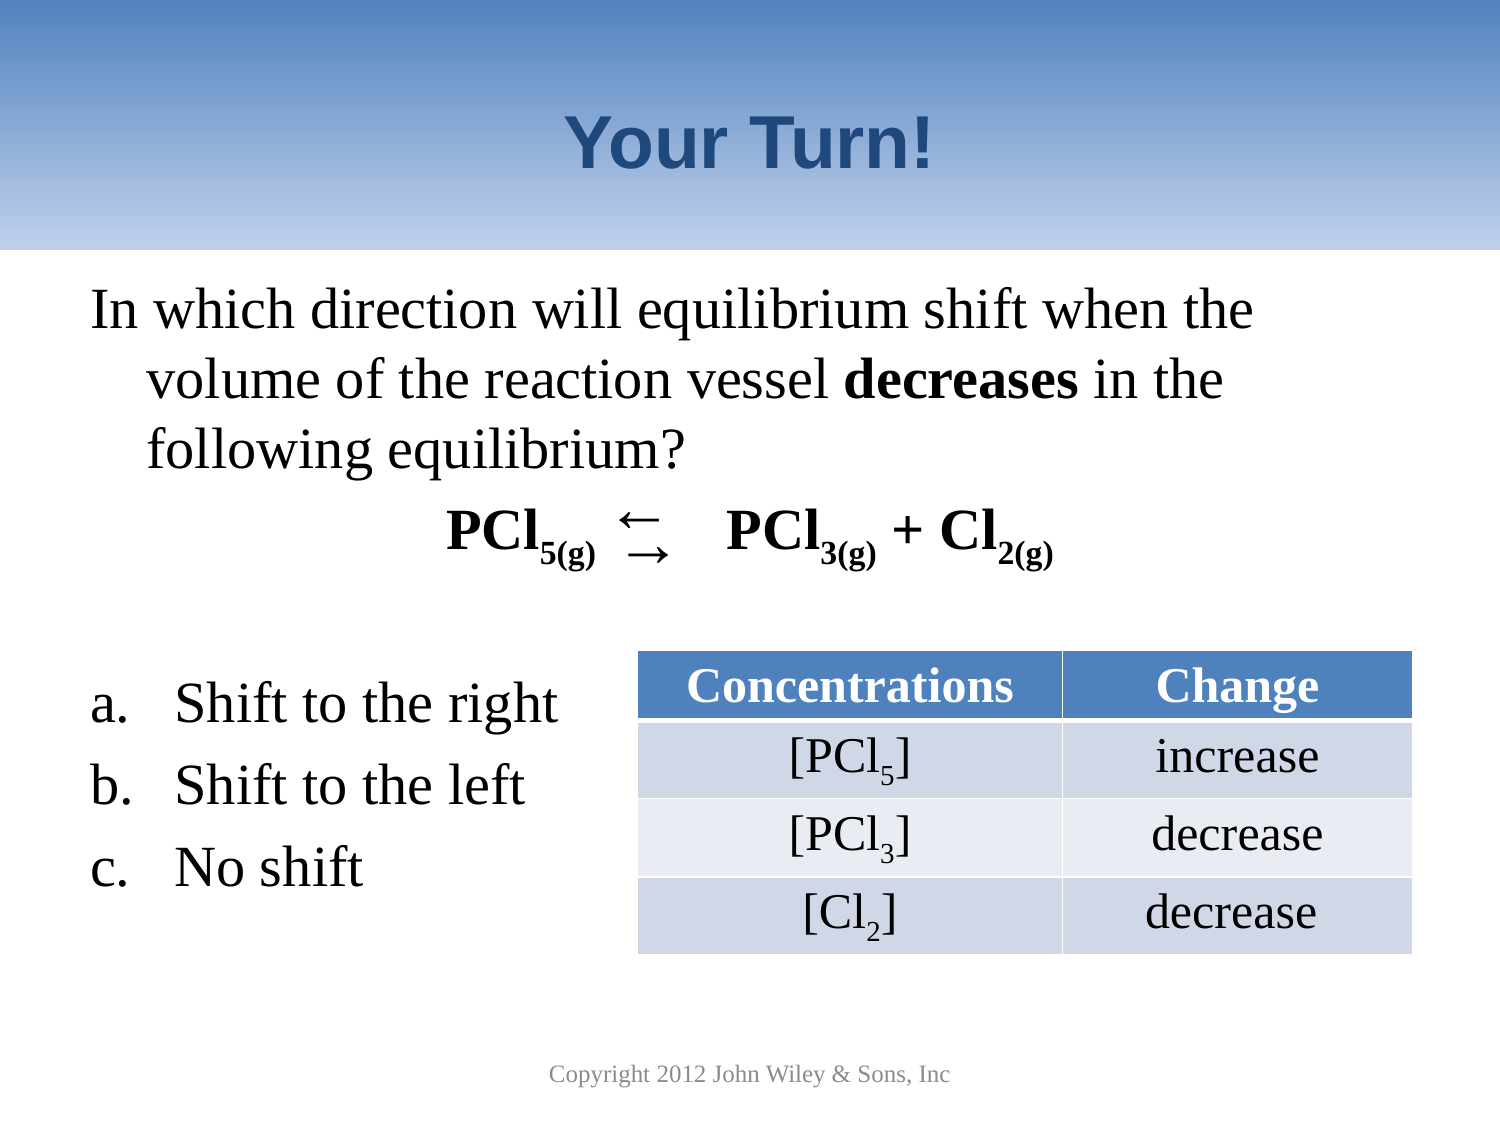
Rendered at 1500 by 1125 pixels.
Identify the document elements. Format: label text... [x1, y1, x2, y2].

table_cell [PCl5] [638, 723, 1062, 798]
table_cell [PCl3] [638, 799, 1062, 876]
table_cell decrease [1063, 878, 1412, 954]
table_header Change [1063, 651, 1412, 718]
list In which direction will equilibrium shift when the volume of the reaction vessel decreases in the following equilibrium? PCl5(g) PCl3(g) + Cl2(g) Shift to the right Shift to the left No shift [74, 262, 1426, 1006]
title Your Turn! [74, 44, 1426, 233]
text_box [599, 487, 688, 588]
table_cell increase [1063, 723, 1412, 798]
table_cell [Cl2] [638, 878, 1062, 954]
footer Copyright 2012 John Wiley & Sons, Inc [512, 1042, 988, 1103]
table_header Concentrations [638, 651, 1062, 718]
table_cell decrease [1063, 799, 1412, 876]
